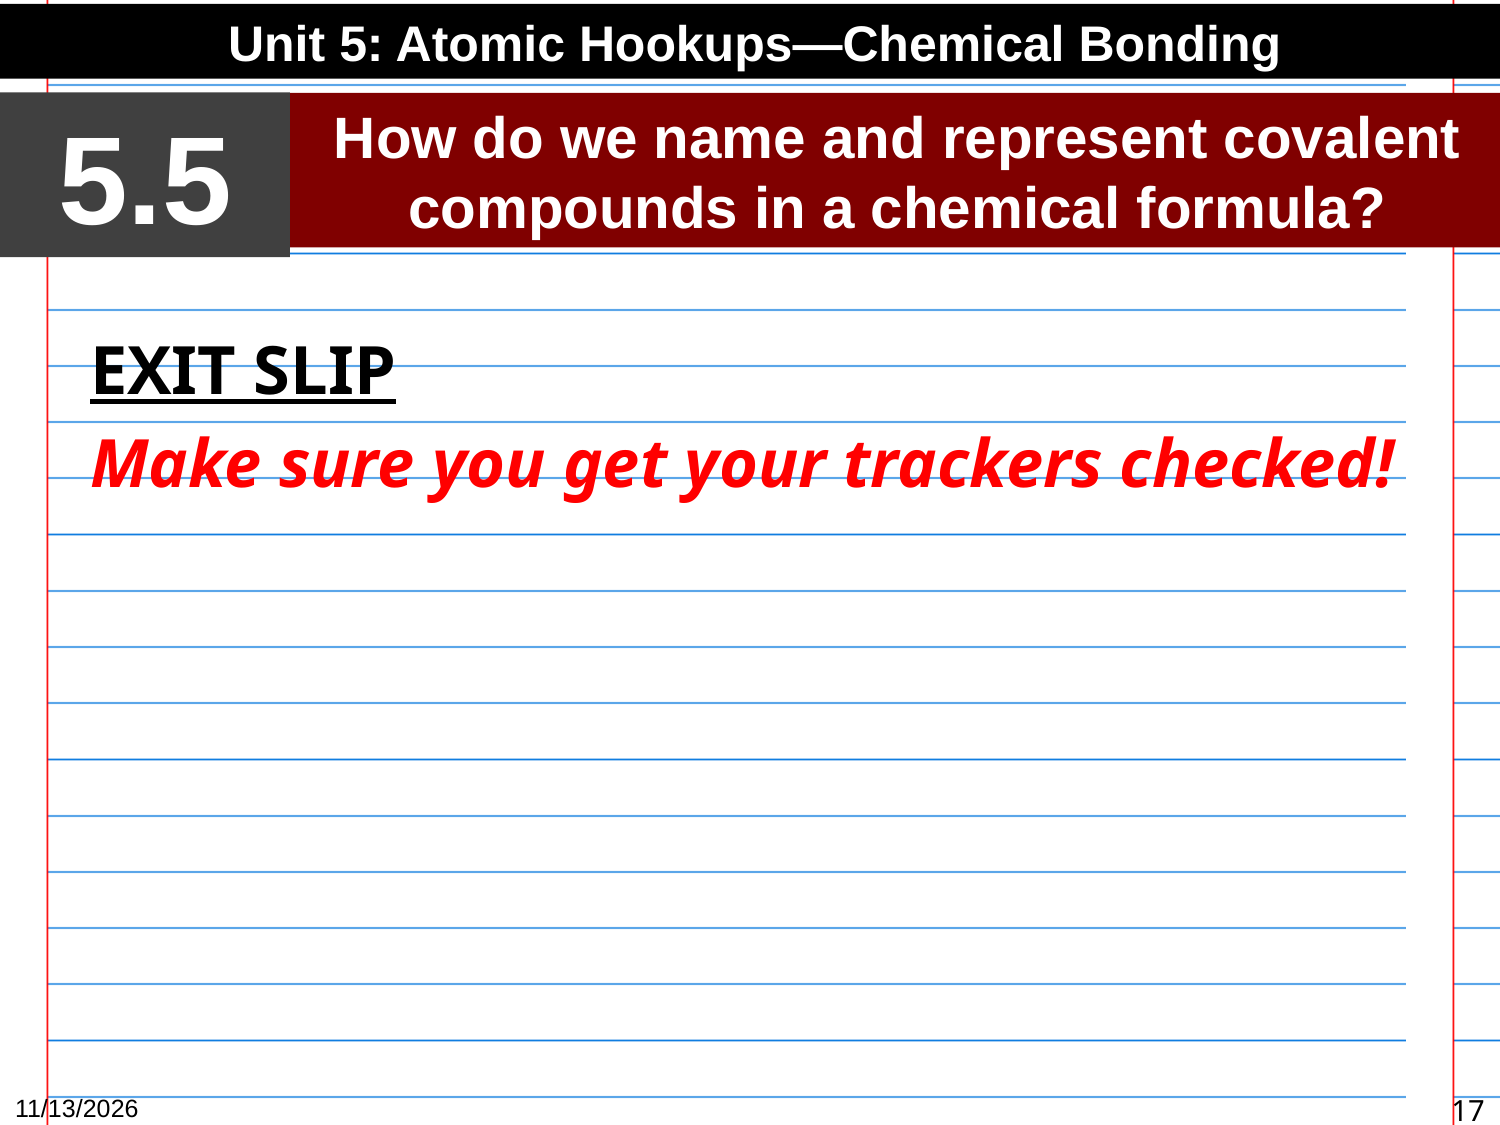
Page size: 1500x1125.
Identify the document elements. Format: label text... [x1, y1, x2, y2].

list EXIT SLIP Make sure you get your trackers checked! [75, 320, 1500, 1063]
text_box 5.5 [0, 92, 290, 258]
text_box Unit 5: Atomic Hookups—Chemical Bonding [0, 3, 1500, 79]
picture [0, 248, 1500, 1125]
text_box How do we name and represent covalent compounds in a chemical formula? [290, 92, 1500, 248]
slide_number 17 [1149, 1084, 1500, 1125]
picture [0, 79, 1500, 92]
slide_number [0, 1084, 350, 1125]
